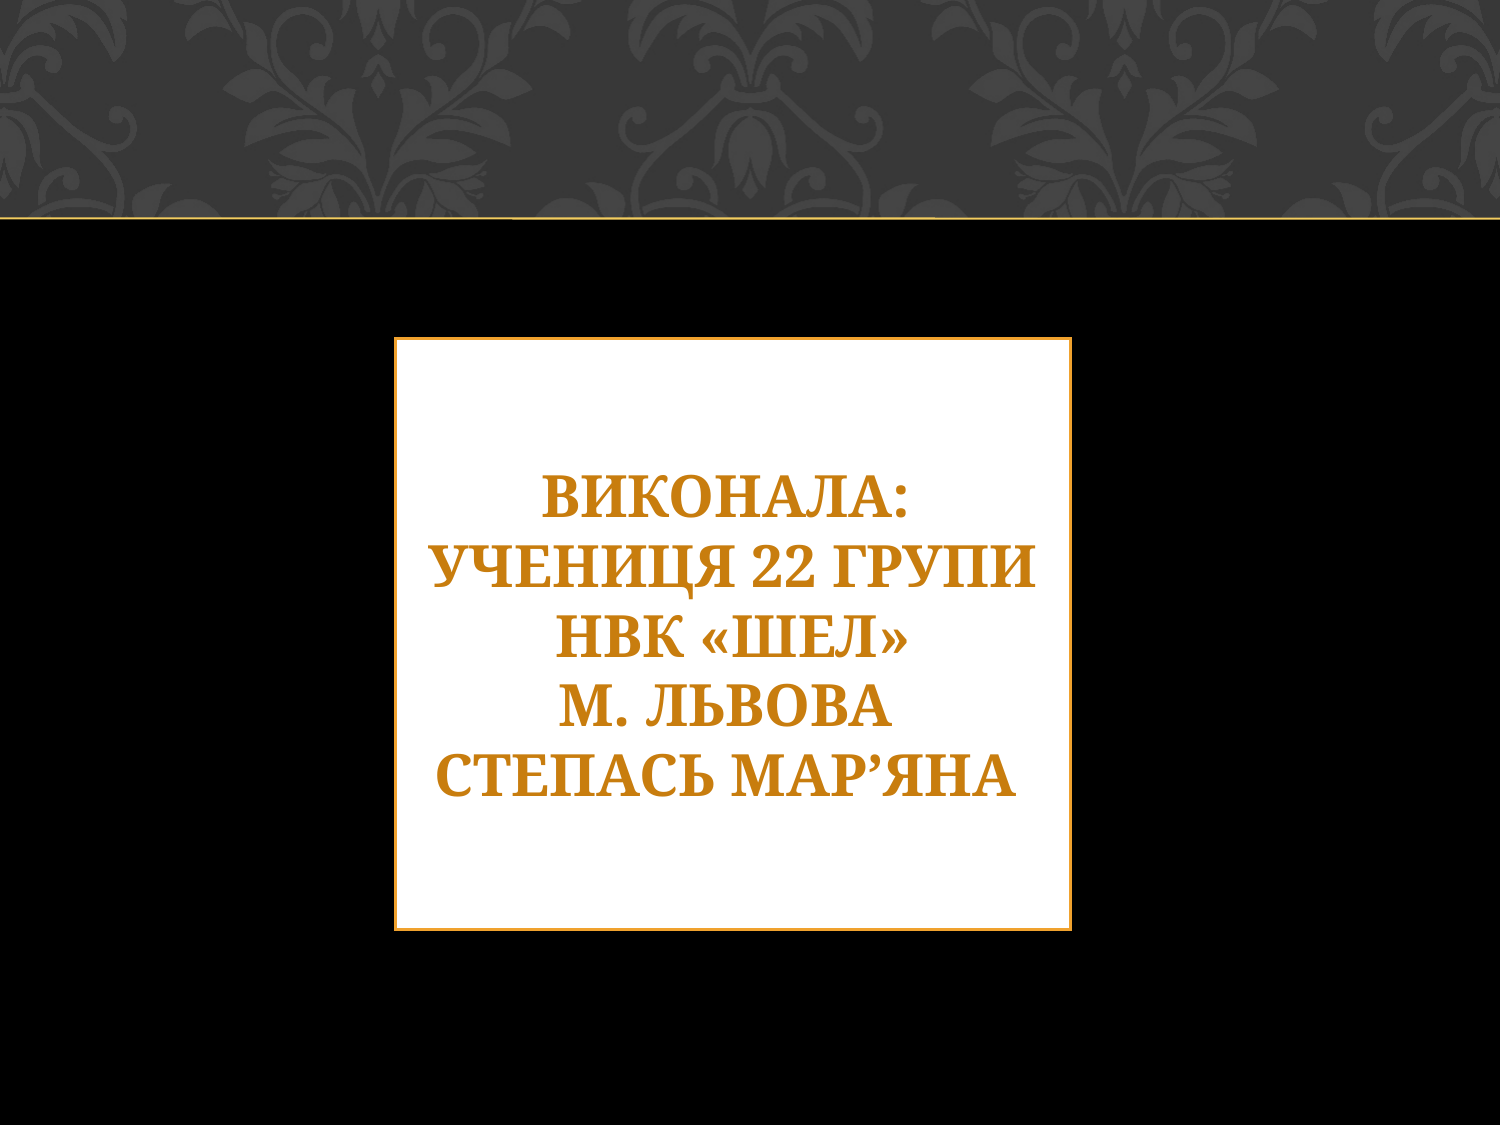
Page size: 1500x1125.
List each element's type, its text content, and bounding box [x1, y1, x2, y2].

title Виконала: учениця 22 групи НВК «ШЕЛ» м. львова степась мар’яна [394, 337, 1072, 931]
